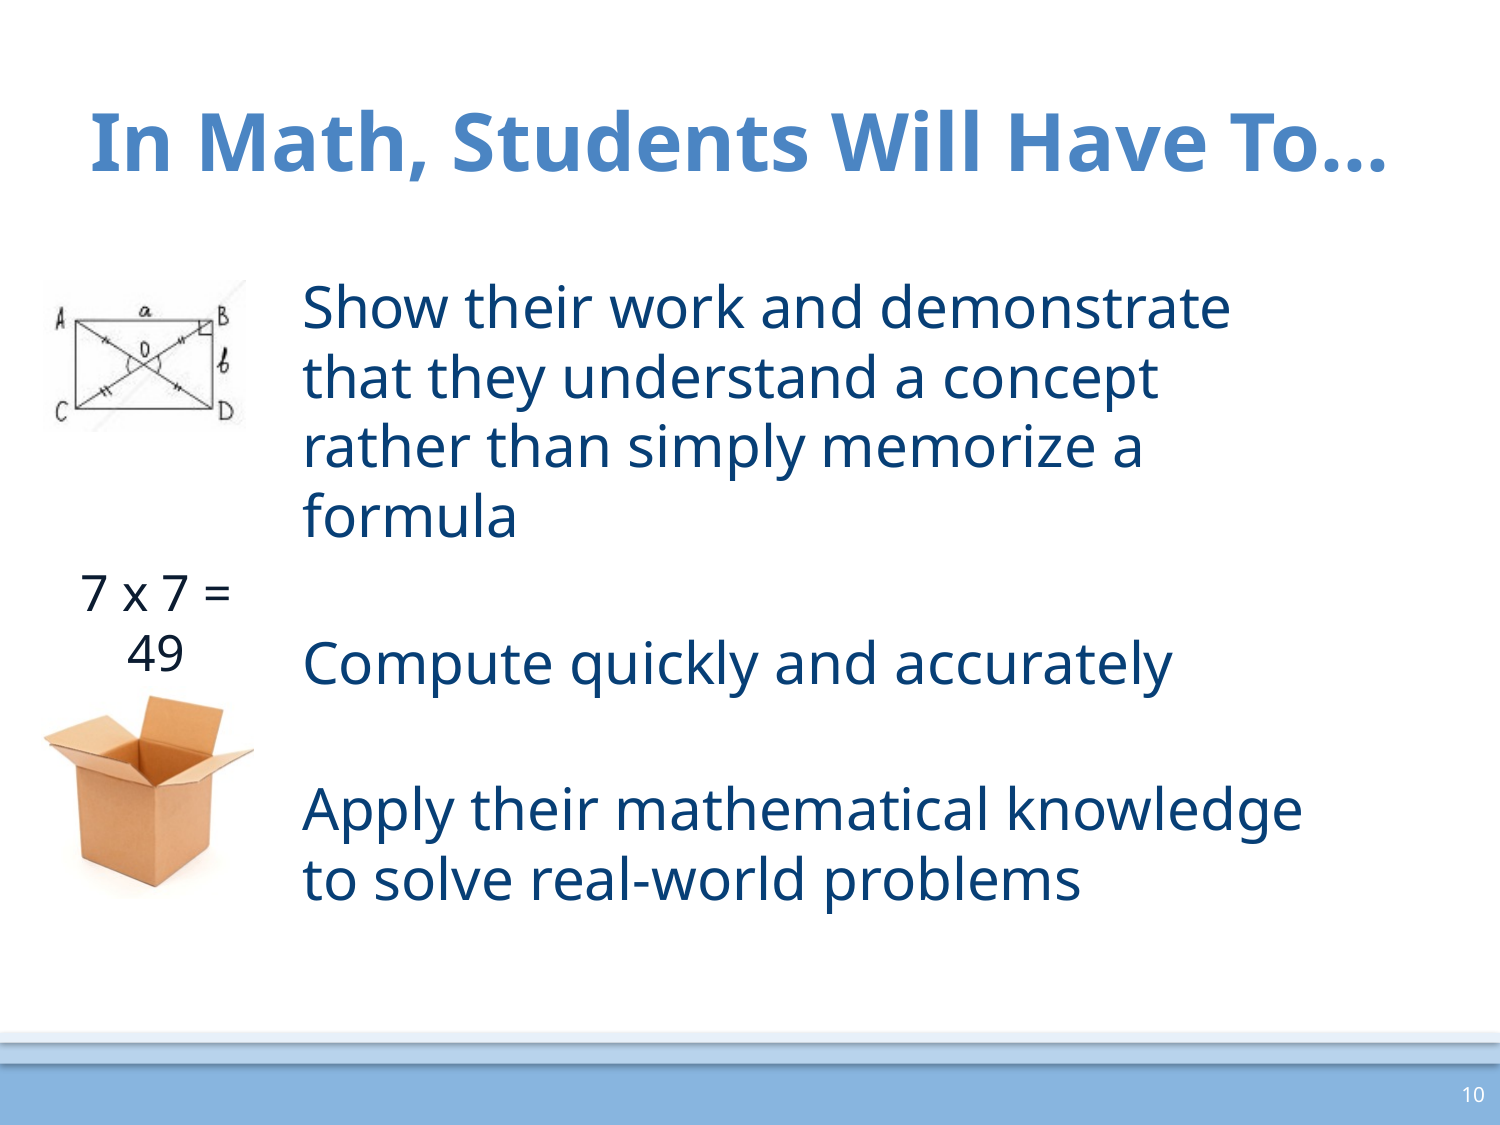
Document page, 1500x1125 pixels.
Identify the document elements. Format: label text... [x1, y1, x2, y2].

picture [42, 280, 246, 432]
slide_number 10 [1384, 1066, 1500, 1125]
list Show their work and demonstrate that they understand a concept rather than simply memorize a formula Compute quickly and accurately Apply their mathematical knowledge to solve real-world problems [287, 262, 1340, 1005]
picture [41, 686, 254, 899]
title In Math, Students Will Have To… [75, 45, 1425, 233]
text_box 7 x 7 = 49 [43, 553, 269, 689]
